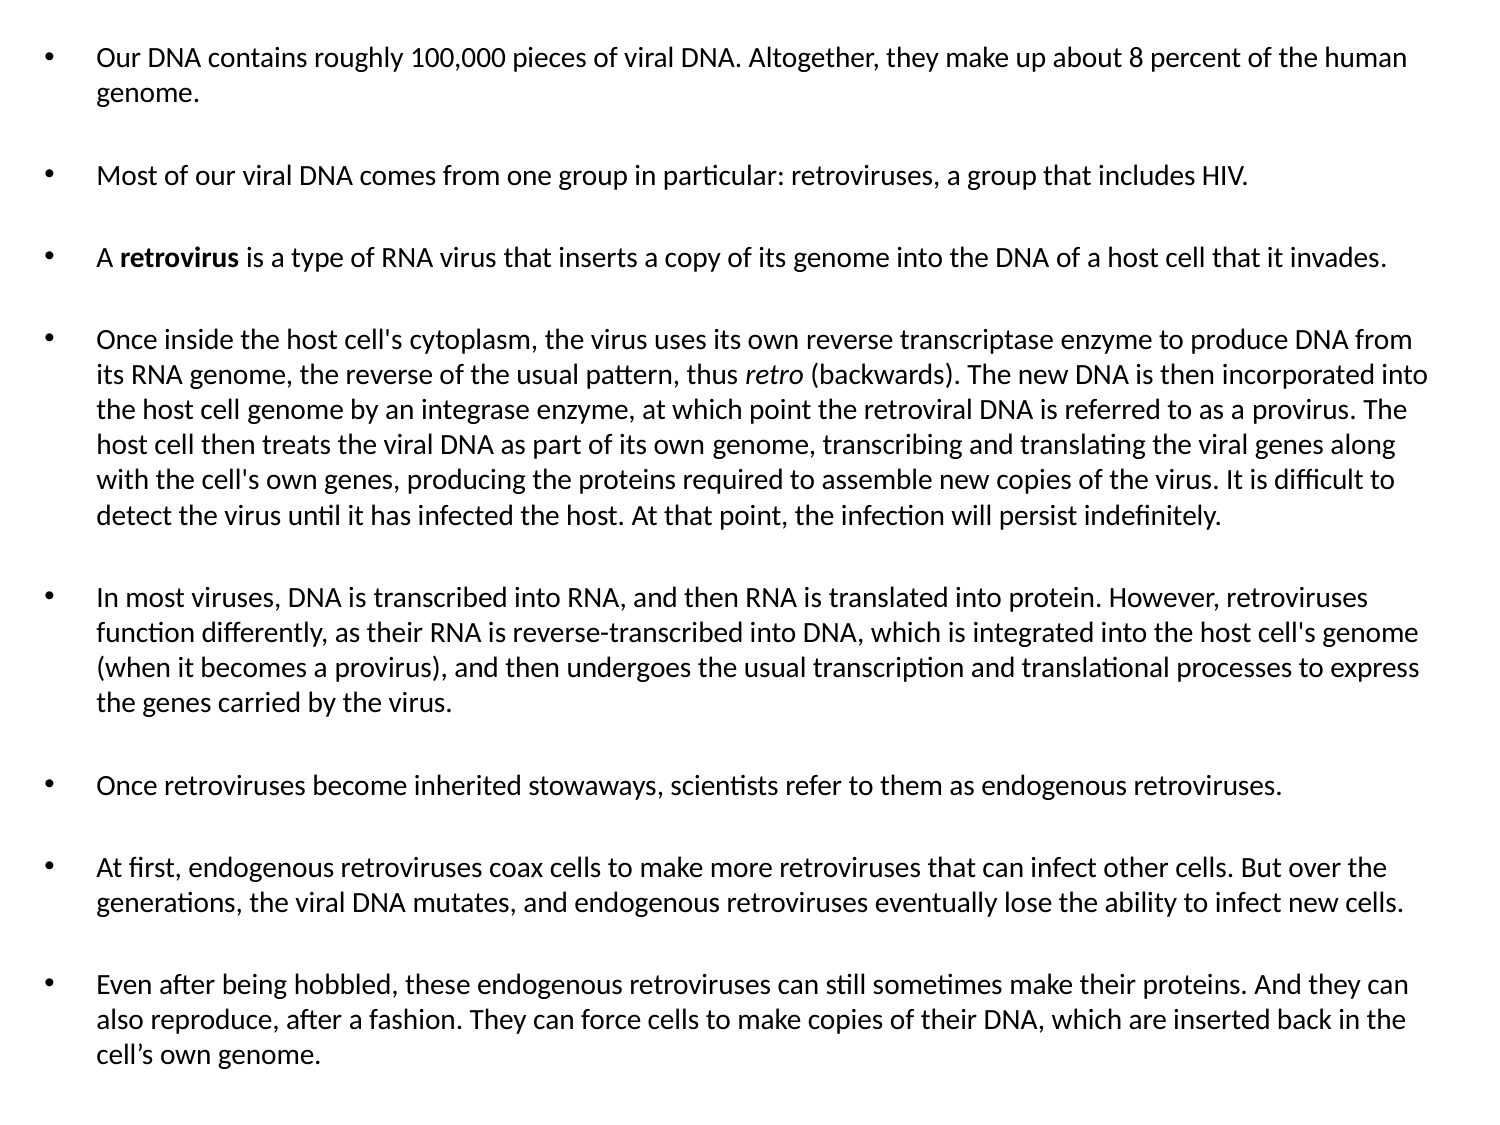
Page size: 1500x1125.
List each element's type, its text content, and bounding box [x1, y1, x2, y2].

list Our DNA contains roughly 100,000 pieces of viral DNA. Altogether, they make up about 8 percent of the human genome. Most of our viral DNA comes from one group in particular: retroviruses, a group that includes HIV. A retrovirus is a type of RNA virus that inserts a copy of its genome into the DNA of a host cell that it invades. Once inside the host cell's cytoplasm, the virus uses its own reverse transcriptase enzyme to produce DNA from its RNA genome, the reverse of the usual pattern, thus retro (backwards). The new DNA is then incorporated into the host cell genome by an integrase enzyme, at which point the retroviral DNA is referred to as a provirus. The host cell then treats the viral DNA as part of its own genome, transcribing and translating the viral genes along with the cell's own genes, producing the proteins required to assemble new copies of the virus. It is difficult to detect the virus until it has infected the host. At that point, the infection will persist indefinitely. In most viruses, DNA is transcribed into RNA, and then RNA is translated into protein. However, retroviruses function differently, as their RNA is reverse-transcribed into DNA, which is integrated into the host cell's genome (when it becomes a provirus), and then undergoes the usual transcription and translational processes to express the genes carried by the virus. Once retroviruses become inherited stowaways, scientists refer to them as endogenous retroviruses. At first, endogenous retroviruses coax cells to make more retroviruses that can infect other cells. But over the generations, the viral DNA mutates, and endogenous retroviruses eventually lose the ability to infect new cells. Even after being hobbled, these endogenous retroviruses can still sometimes make their proteins. And they can also reproduce, after a fashion. They can force cells to make copies of their DNA, which are inserted back in the cell’s own genome. [29, 30, 1459, 1125]
